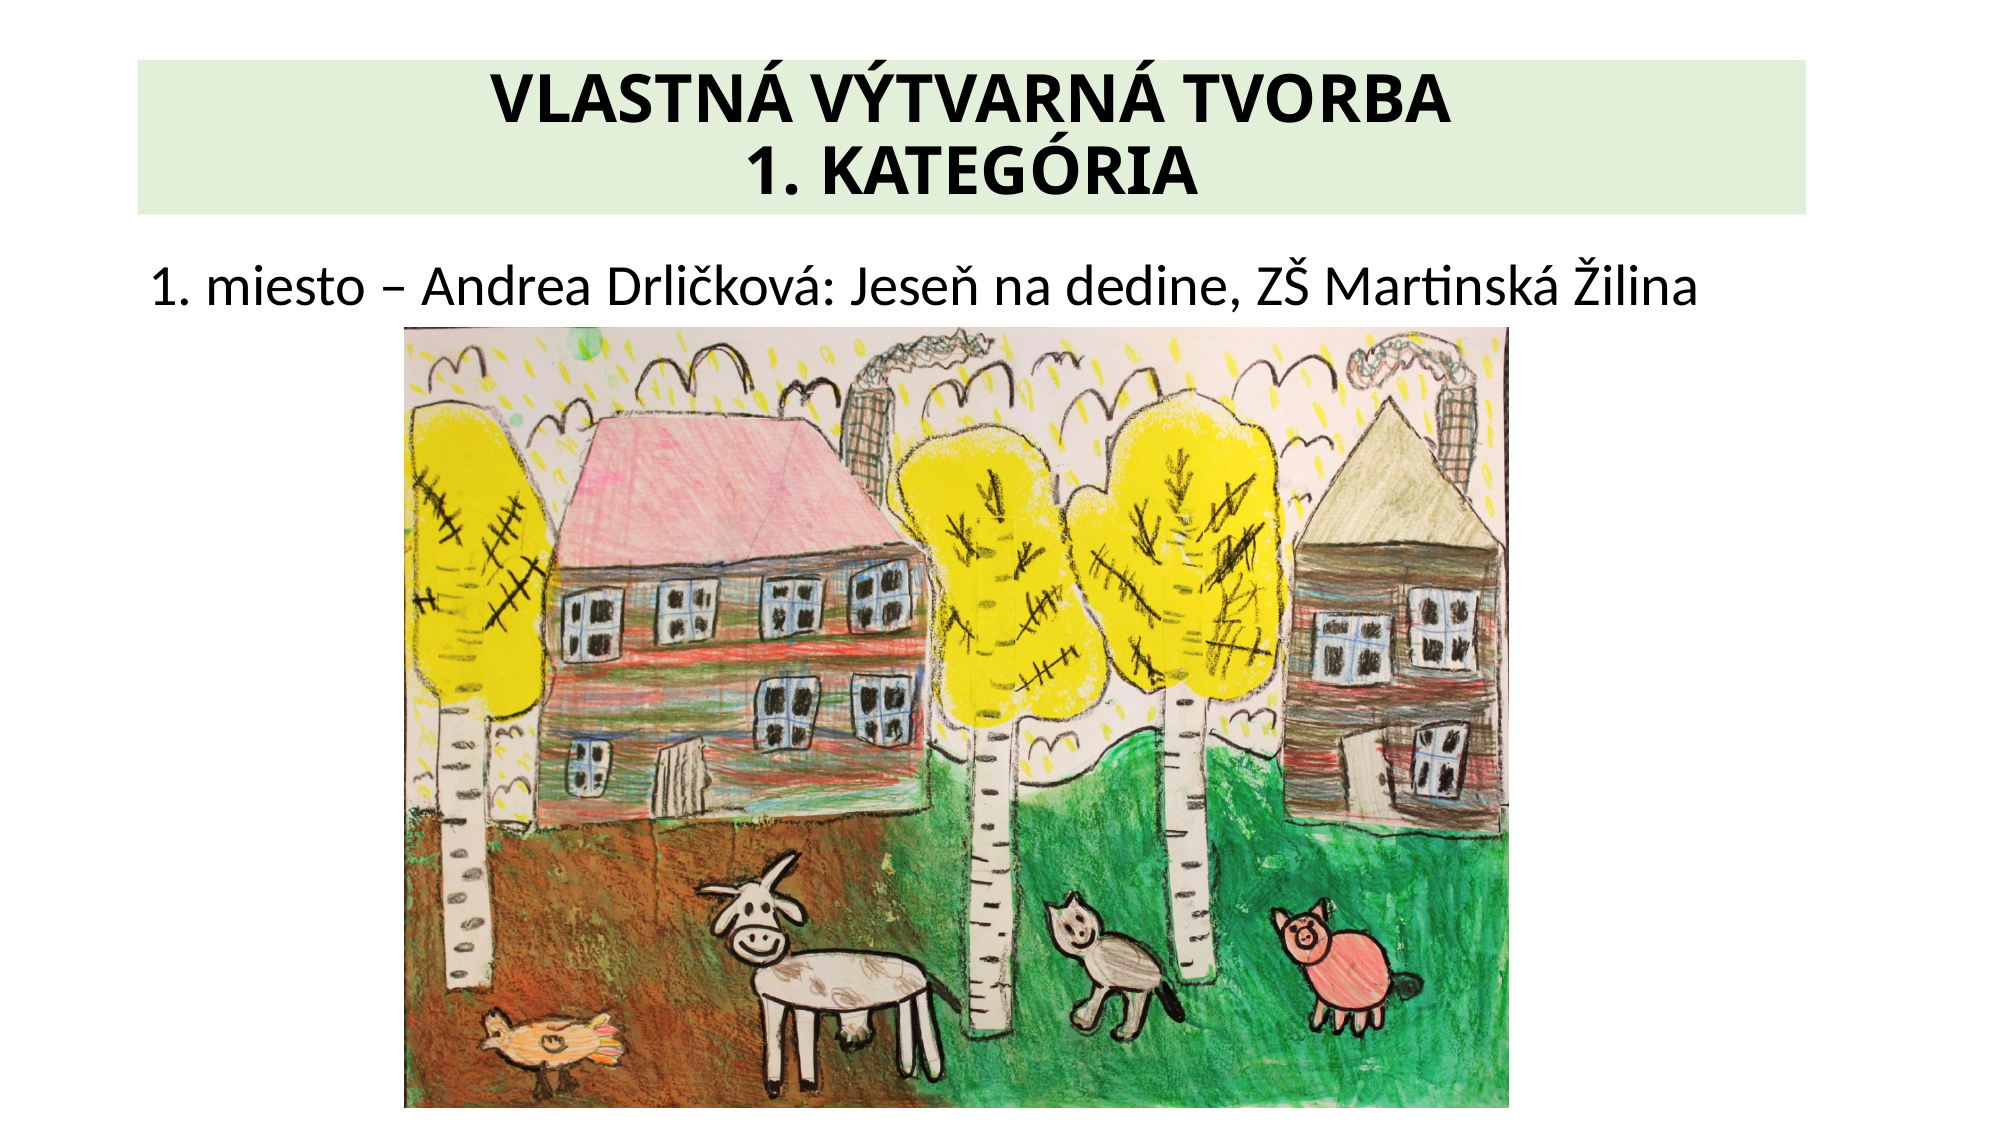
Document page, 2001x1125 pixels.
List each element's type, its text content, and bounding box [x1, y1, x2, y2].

list 1. miesto – Andrea Drličková: Jeseň na dedine, ZŠ Martinská Žilina [133, 248, 1859, 962]
picture [404, 327, 1509, 1108]
title VLASTNÁ VÝTVARNÁ TVORBA 1. KATEGÓRIA [137, 59, 1806, 215]
